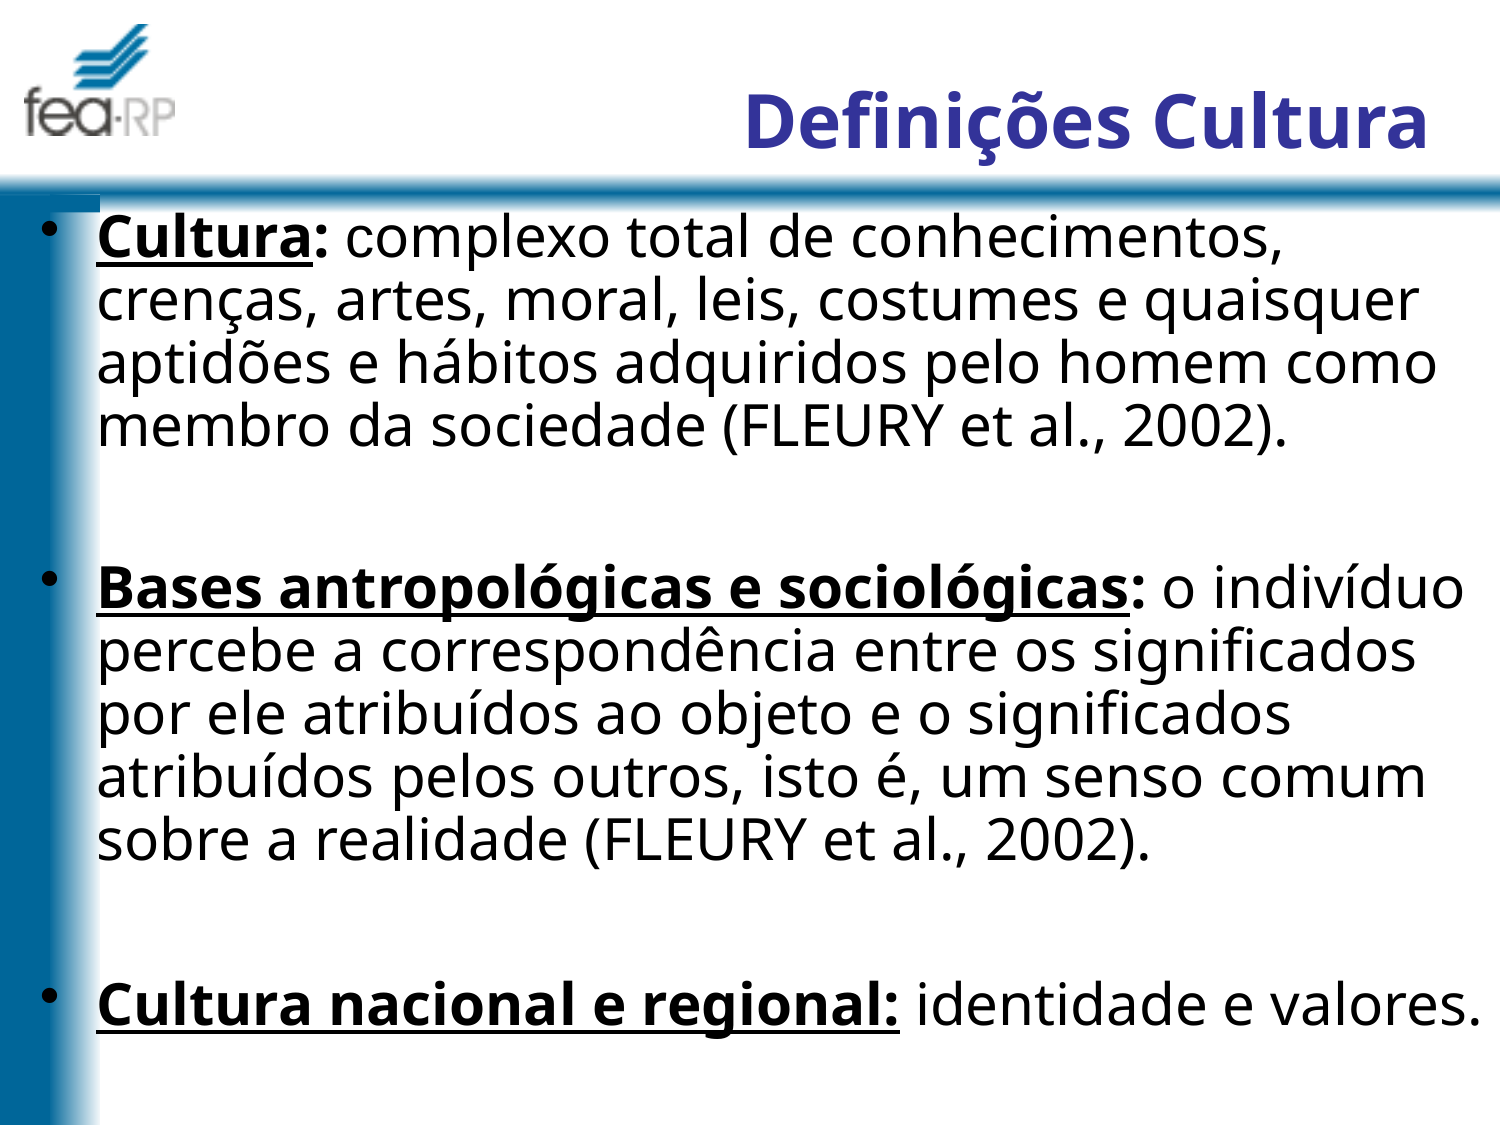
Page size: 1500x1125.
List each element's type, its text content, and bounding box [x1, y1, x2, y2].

list Cultura: complexo total de conhecimentos, crenças, artes, moral, leis, costumes e quaisquer aptidões e hábitos adquiridos pelo homem como membro da sociedade (FLEURY et al., 2002). Bases antropológicas e sociológicas: o indivíduo percebe a correspondência entre os significados por ele atribuídos ao objeto e o significados atribuídos pelos outros, isto é, um senso comum sobre a realidade (FLEURY et al., 2002). Cultura nacional e regional: identidade e valores. [24, 199, 1500, 876]
title Definições Cultura [96, 0, 1448, 172]
picture [24, 24, 96, 136]
